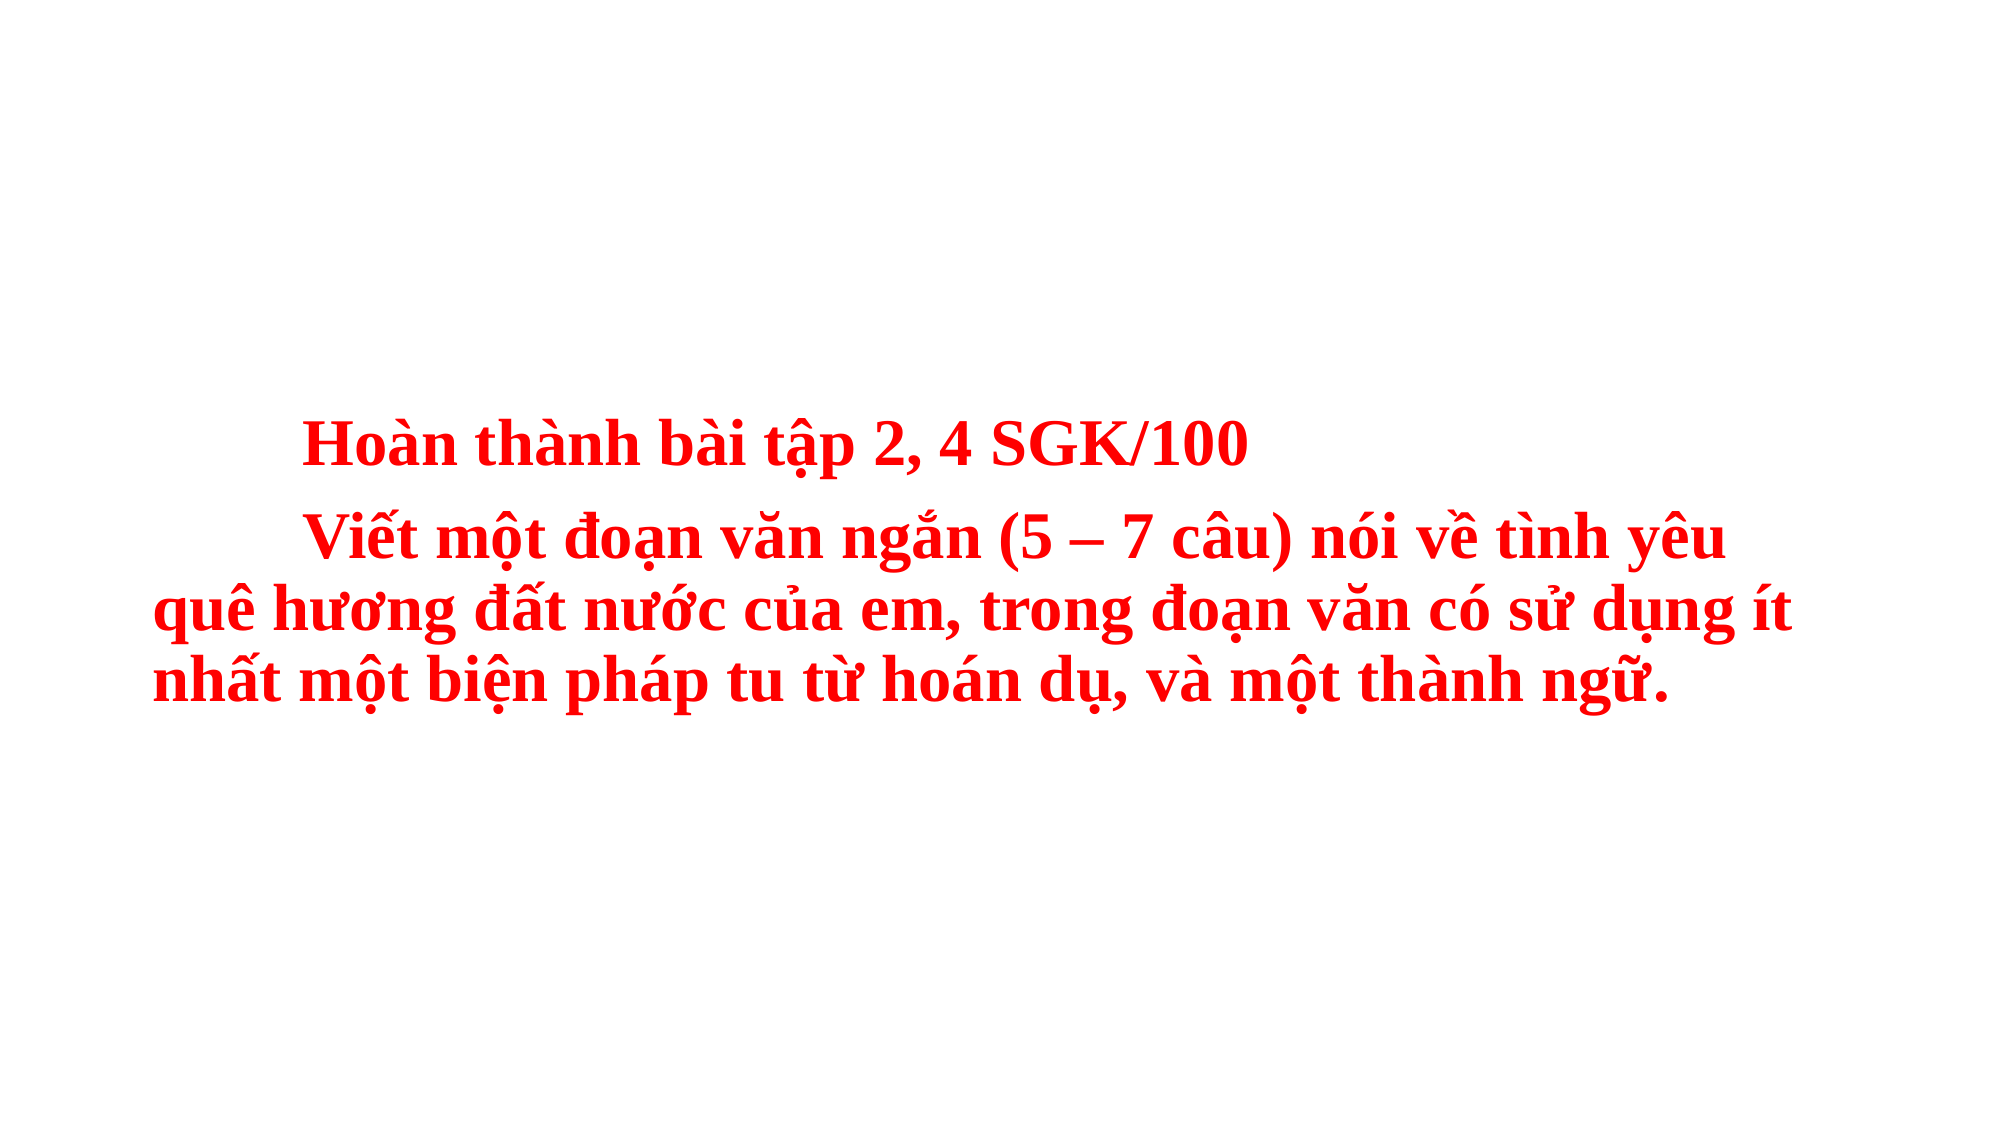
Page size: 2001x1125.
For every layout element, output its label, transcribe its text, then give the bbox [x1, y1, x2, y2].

list Hoàn thành bài tập 2, 4 SGK/100 Viết một đoạn văn ngắn (5 – 7 câu) nói về tình yêu quê hương đất nước của em, trong đoạn văn có sử dụng ít nhất một biện pháp tu từ hoán dụ, và một thành ngữ. [137, 299, 1863, 1014]
